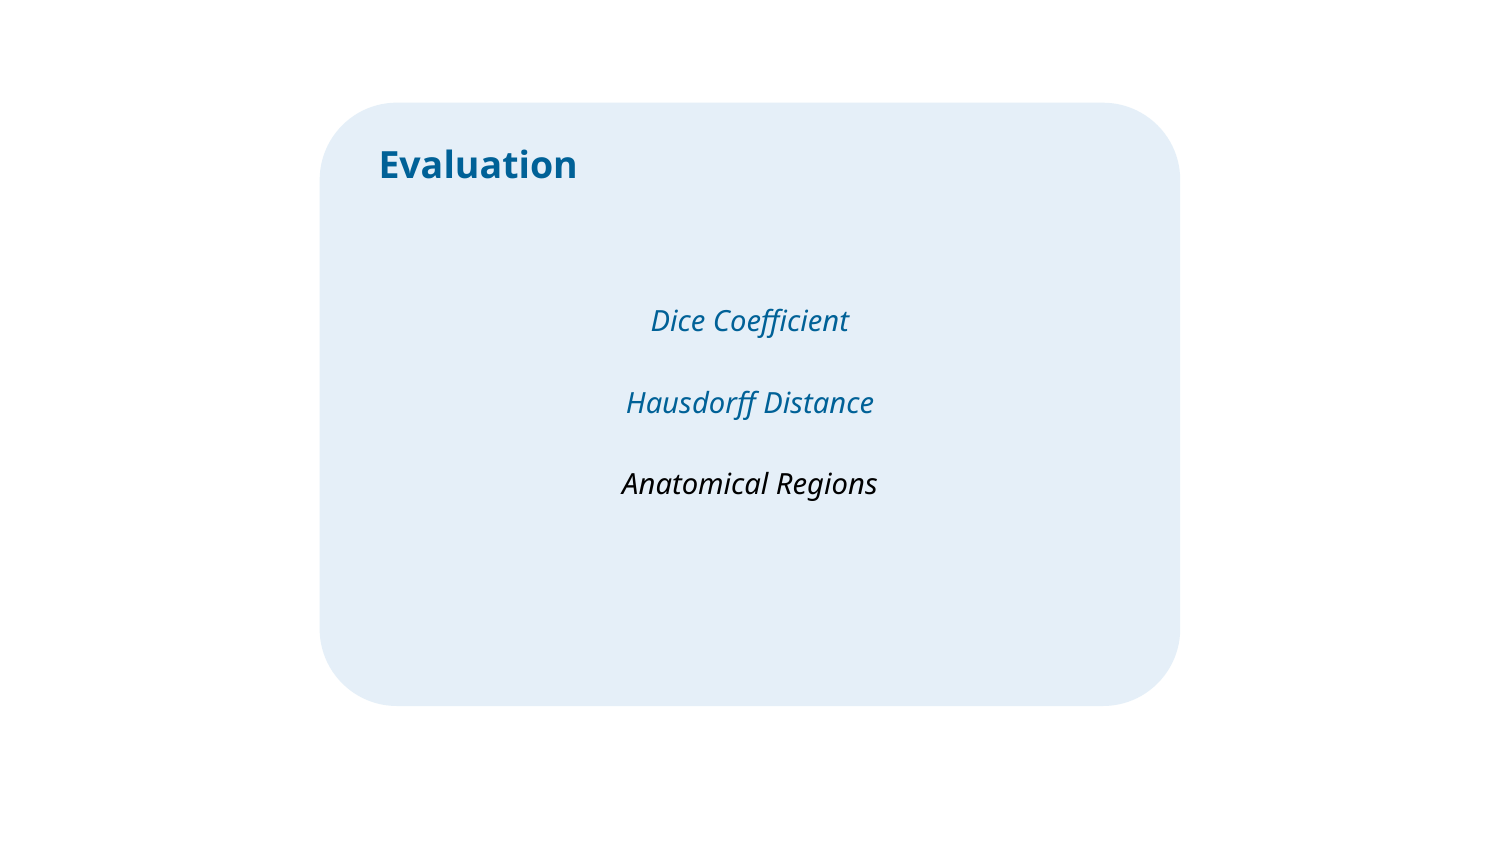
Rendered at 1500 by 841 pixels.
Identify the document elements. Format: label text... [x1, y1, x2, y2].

text_box Hausdorff Distance [591, 376, 909, 427]
text_box Anatomical Regions [591, 458, 909, 508]
text_box Evaluation [363, 133, 710, 194]
text_box Dice Coefficient [591, 294, 909, 345]
text_box [318, 101, 1182, 708]
